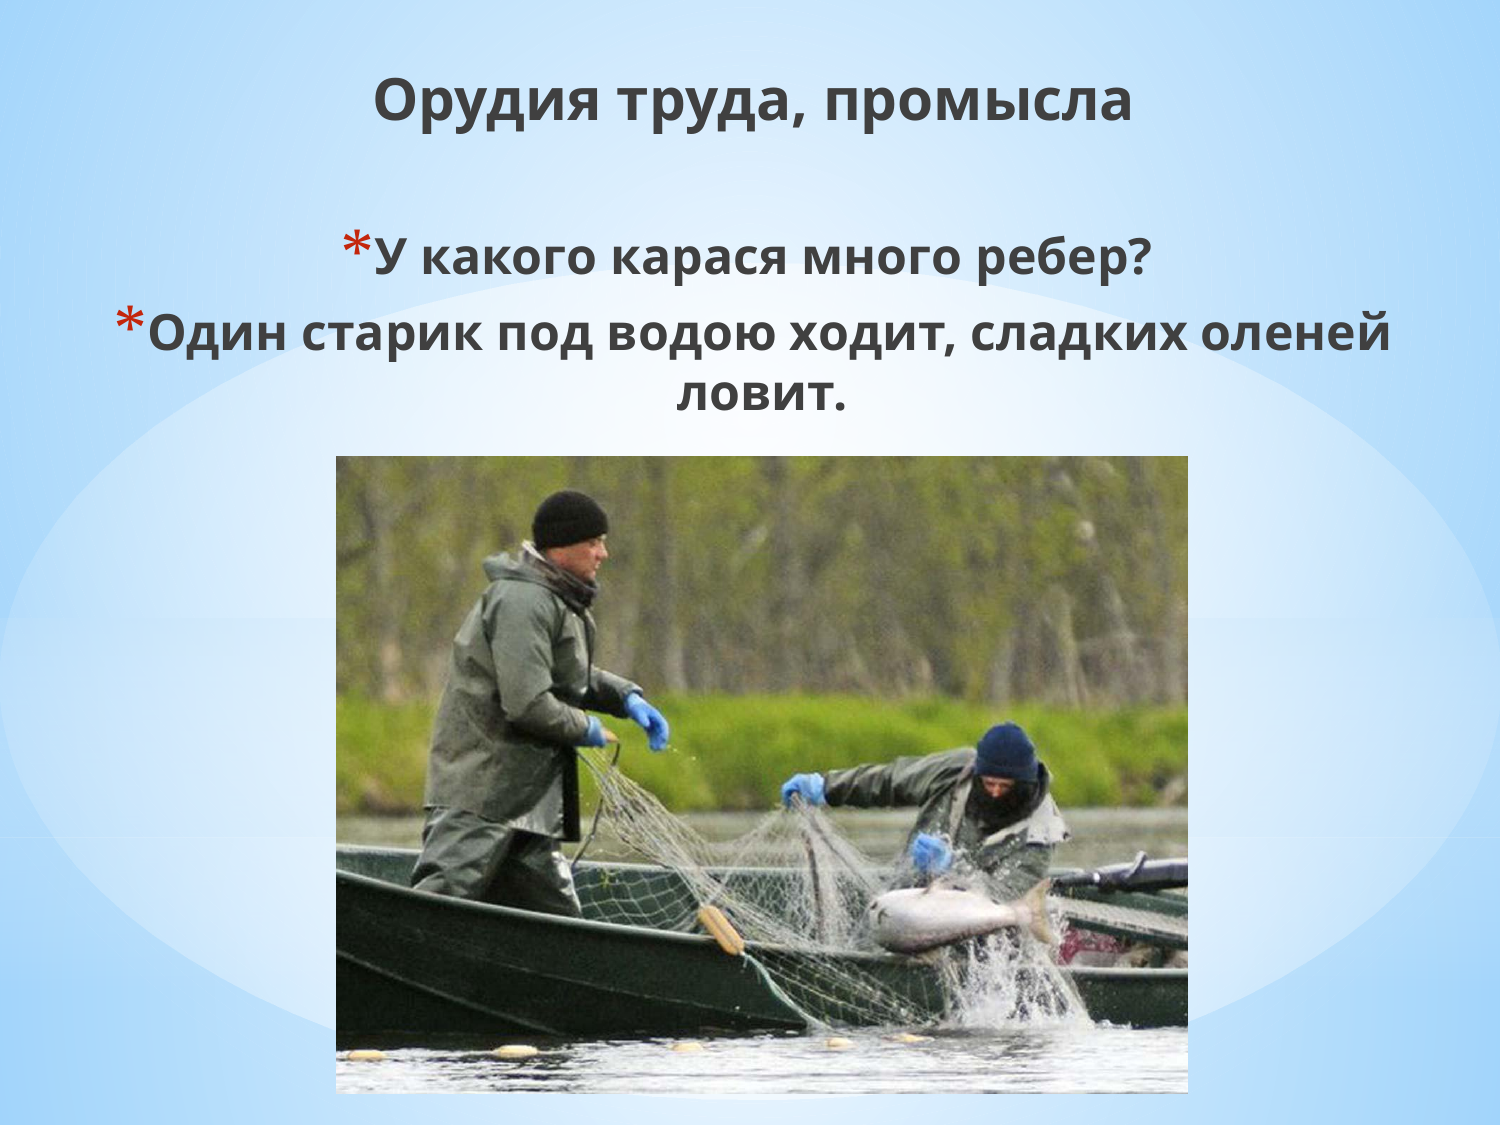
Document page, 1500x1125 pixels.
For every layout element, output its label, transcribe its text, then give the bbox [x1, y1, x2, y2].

list Орудия труда, промысла У какого карася много ребер? Один старик под водою ходит, сладких оленей ловит. [41, 54, 1459, 409]
picture [336, 455, 1188, 1095]
